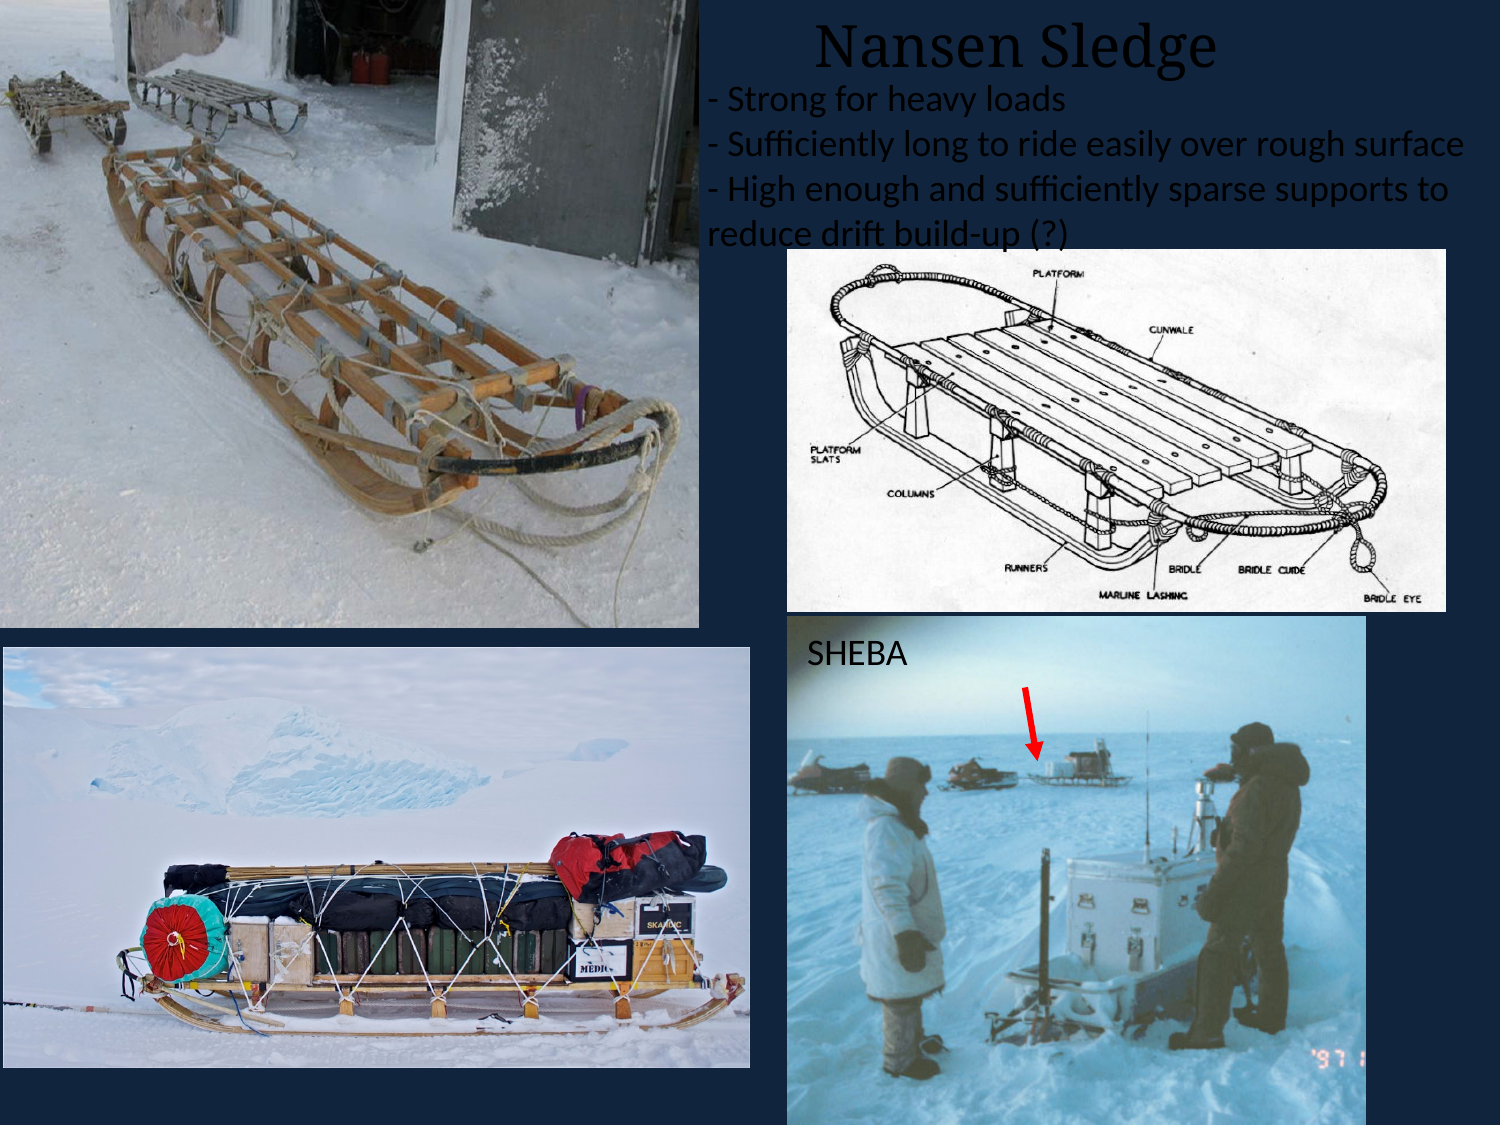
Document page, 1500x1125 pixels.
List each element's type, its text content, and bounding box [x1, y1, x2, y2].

picture [0, 0, 699, 628]
picture [787, 616, 1366, 1125]
text_box - Strong for heavy loads - Sufficiently long to ride easily over rough surface - High enough and sufficiently sparse supports to reduce drift build-up (?) [703, 66, 1481, 262]
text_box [1024, 687, 1038, 762]
picture [2, 647, 751, 1068]
text_box Nansen Sledge [800, 1, 1234, 66]
picture [787, 249, 1446, 612]
